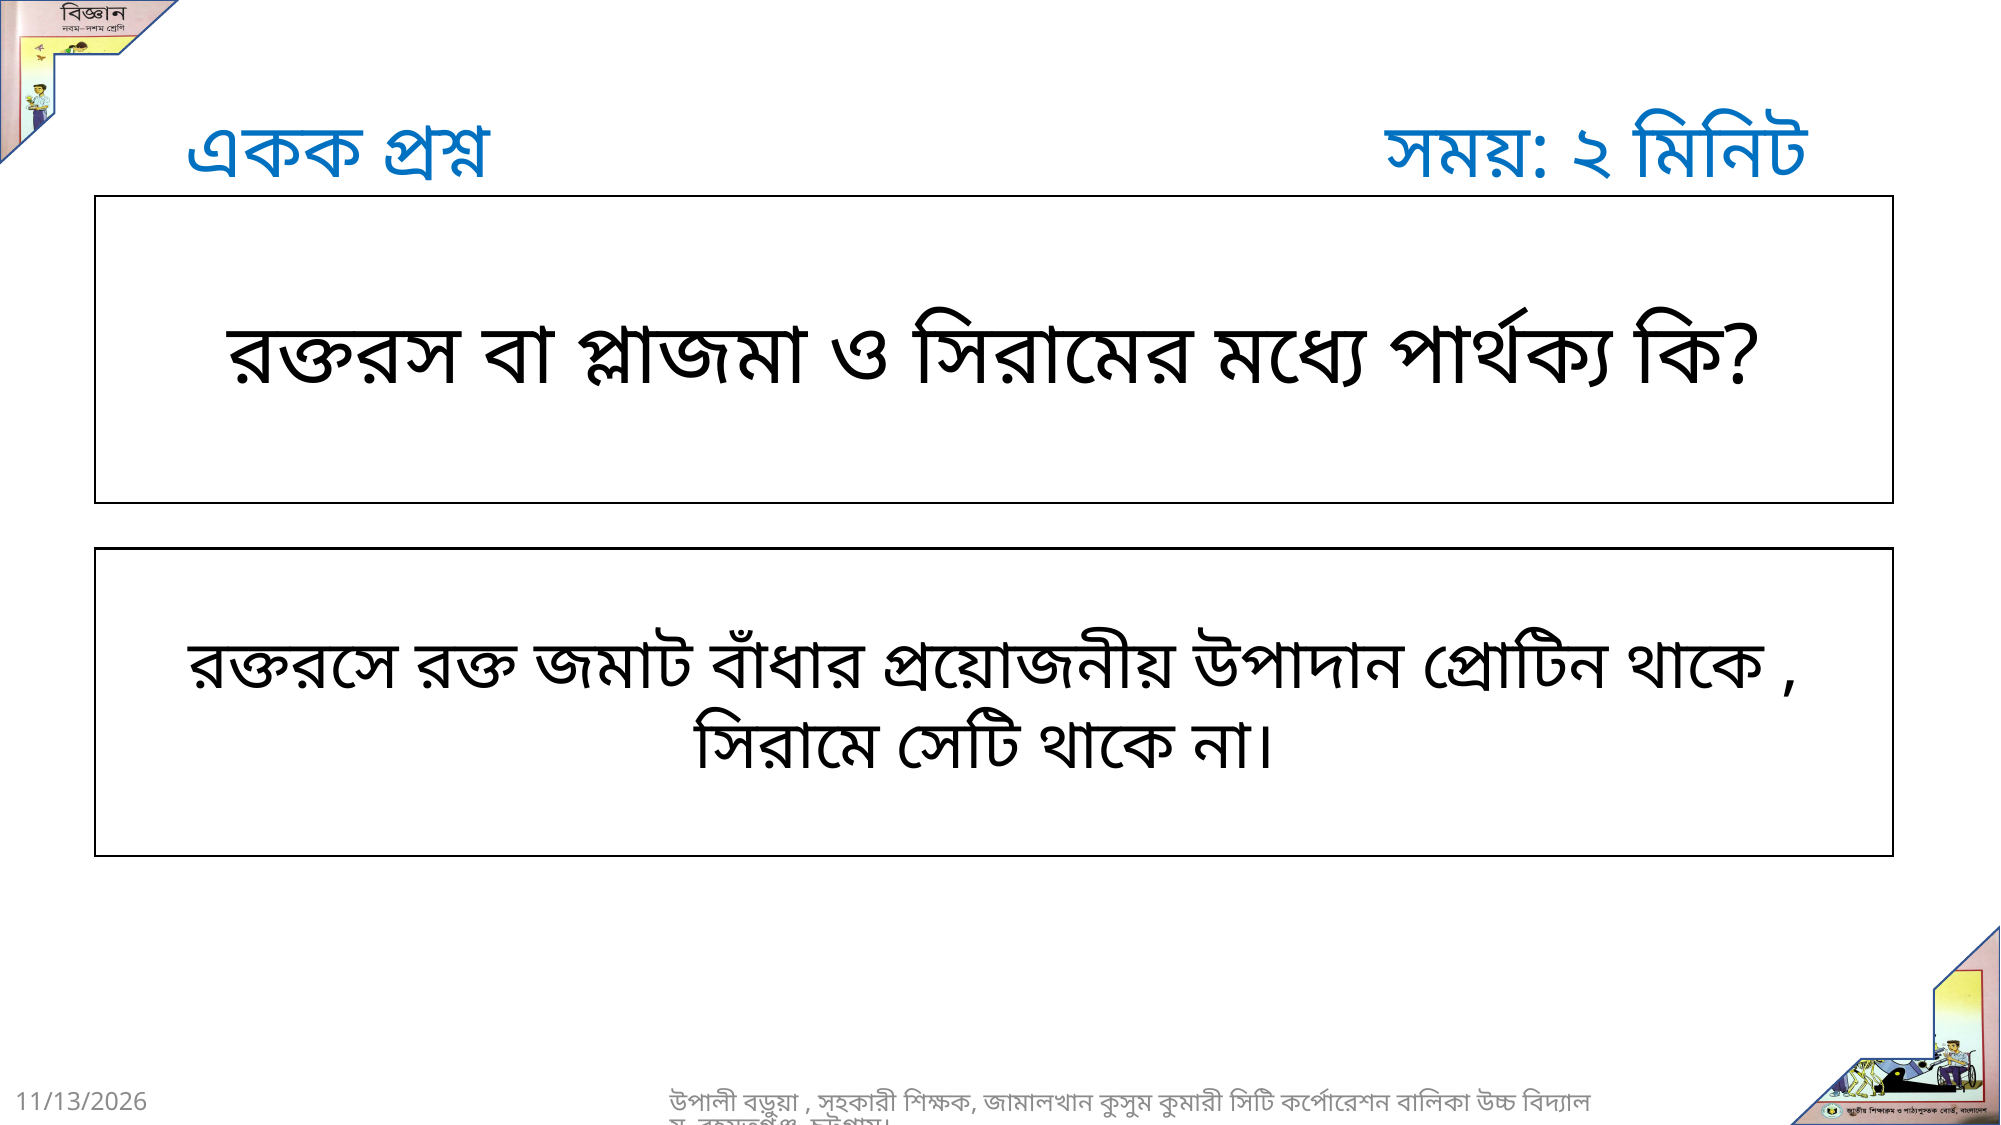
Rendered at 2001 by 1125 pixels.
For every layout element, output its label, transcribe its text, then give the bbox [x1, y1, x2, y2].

text_box [1790, 925, 2000, 1125]
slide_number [0, 1072, 450, 1125]
text_box একক প্রশ্ন সময়: ২ মিনিট [88, 94, 1905, 245]
text_box [0, 0, 180, 165]
text_box রক্তরসে রক্ত জমাট বাঁধার প্রয়োজনীয় উপাদান প্রোটিন থাকে , সিরামে সেটি থাকে না। [94, 547, 1894, 857]
footer উপালী বড়ুয়া , সহকারী শিক্ষক, জামালখান কুসুম কুমারী সিটি কর্পোরেশন বালিকা উচ্চ বিদ্যালয় ,রহমতগঞ্জ, চট্টগ্রাম। [654, 1072, 1622, 1125]
text_box রক্তরস বা প্লাজমা ও সিরামের মধ্যে পার্থক্য কি? [94, 195, 1894, 504]
